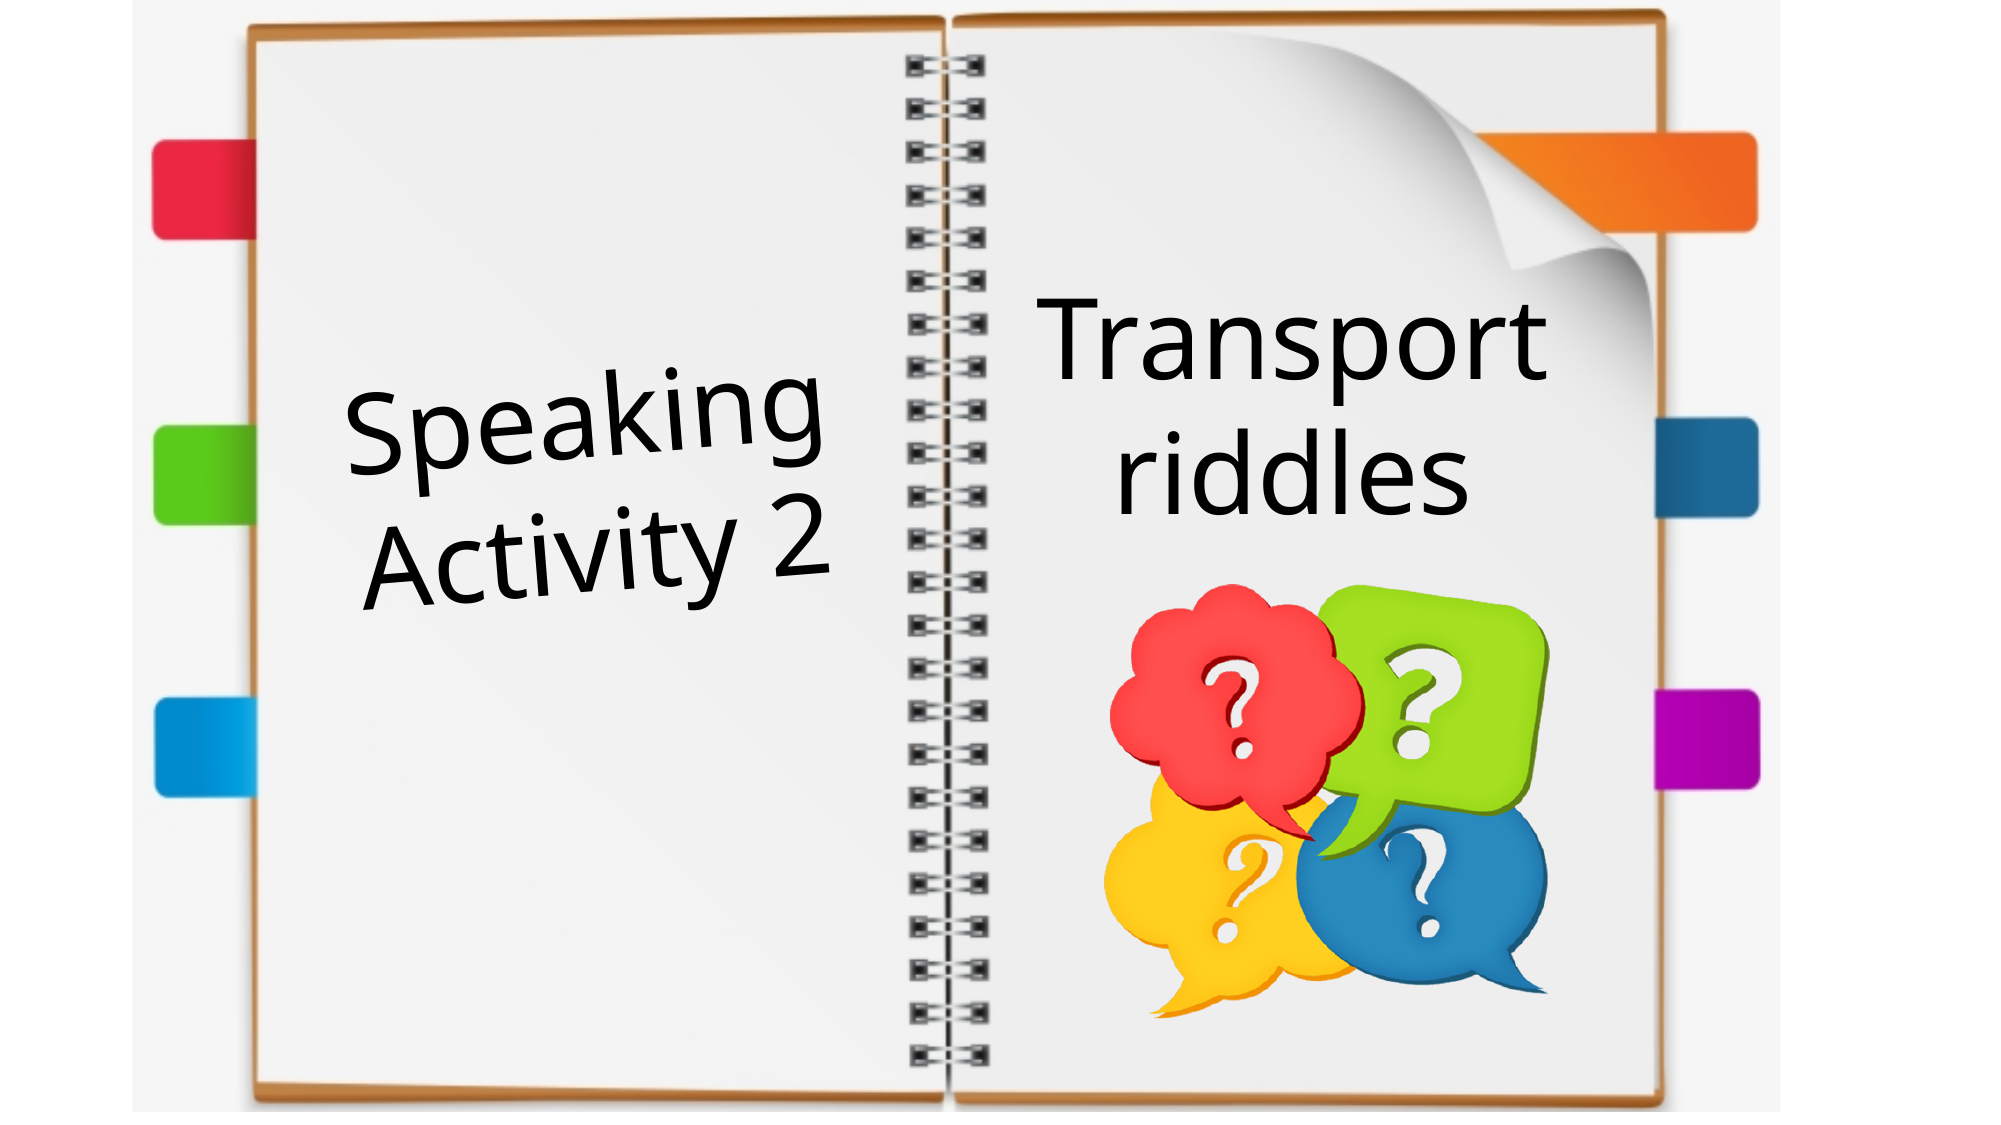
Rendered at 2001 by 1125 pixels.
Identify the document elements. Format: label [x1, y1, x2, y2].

picture [132, 0, 1781, 1112]
